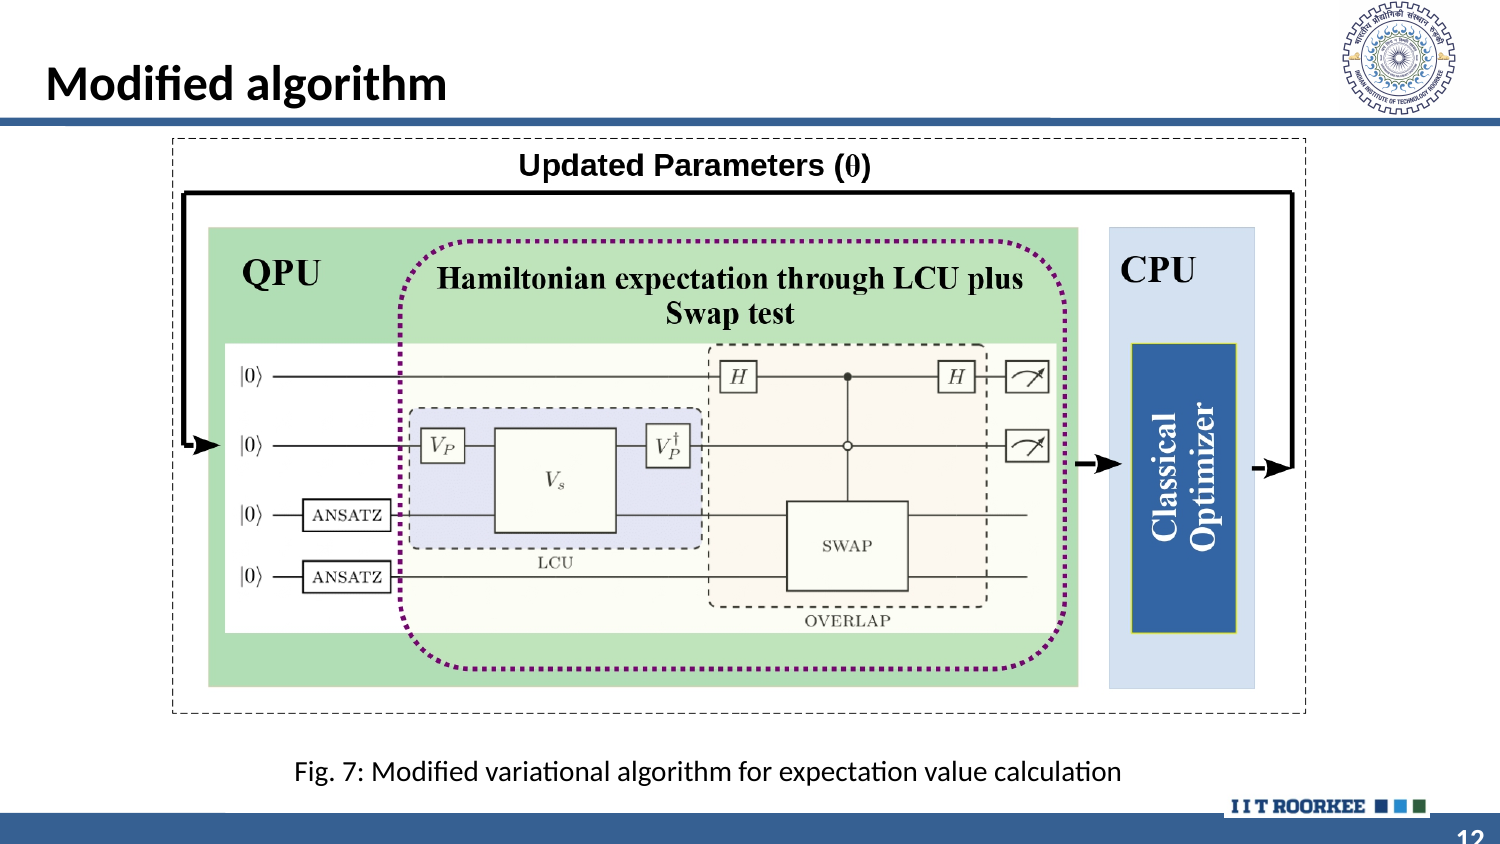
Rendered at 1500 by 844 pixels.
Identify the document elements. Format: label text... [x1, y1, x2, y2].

text_box Modified algorithm [30, 35, 929, 126]
text_box Fig. 7: Modified variational algorithm for expectation value calculation [279, 745, 1158, 802]
picture [110, 134, 1356, 737]
picture [1339, 0, 1460, 117]
picture [1224, 793, 1430, 818]
